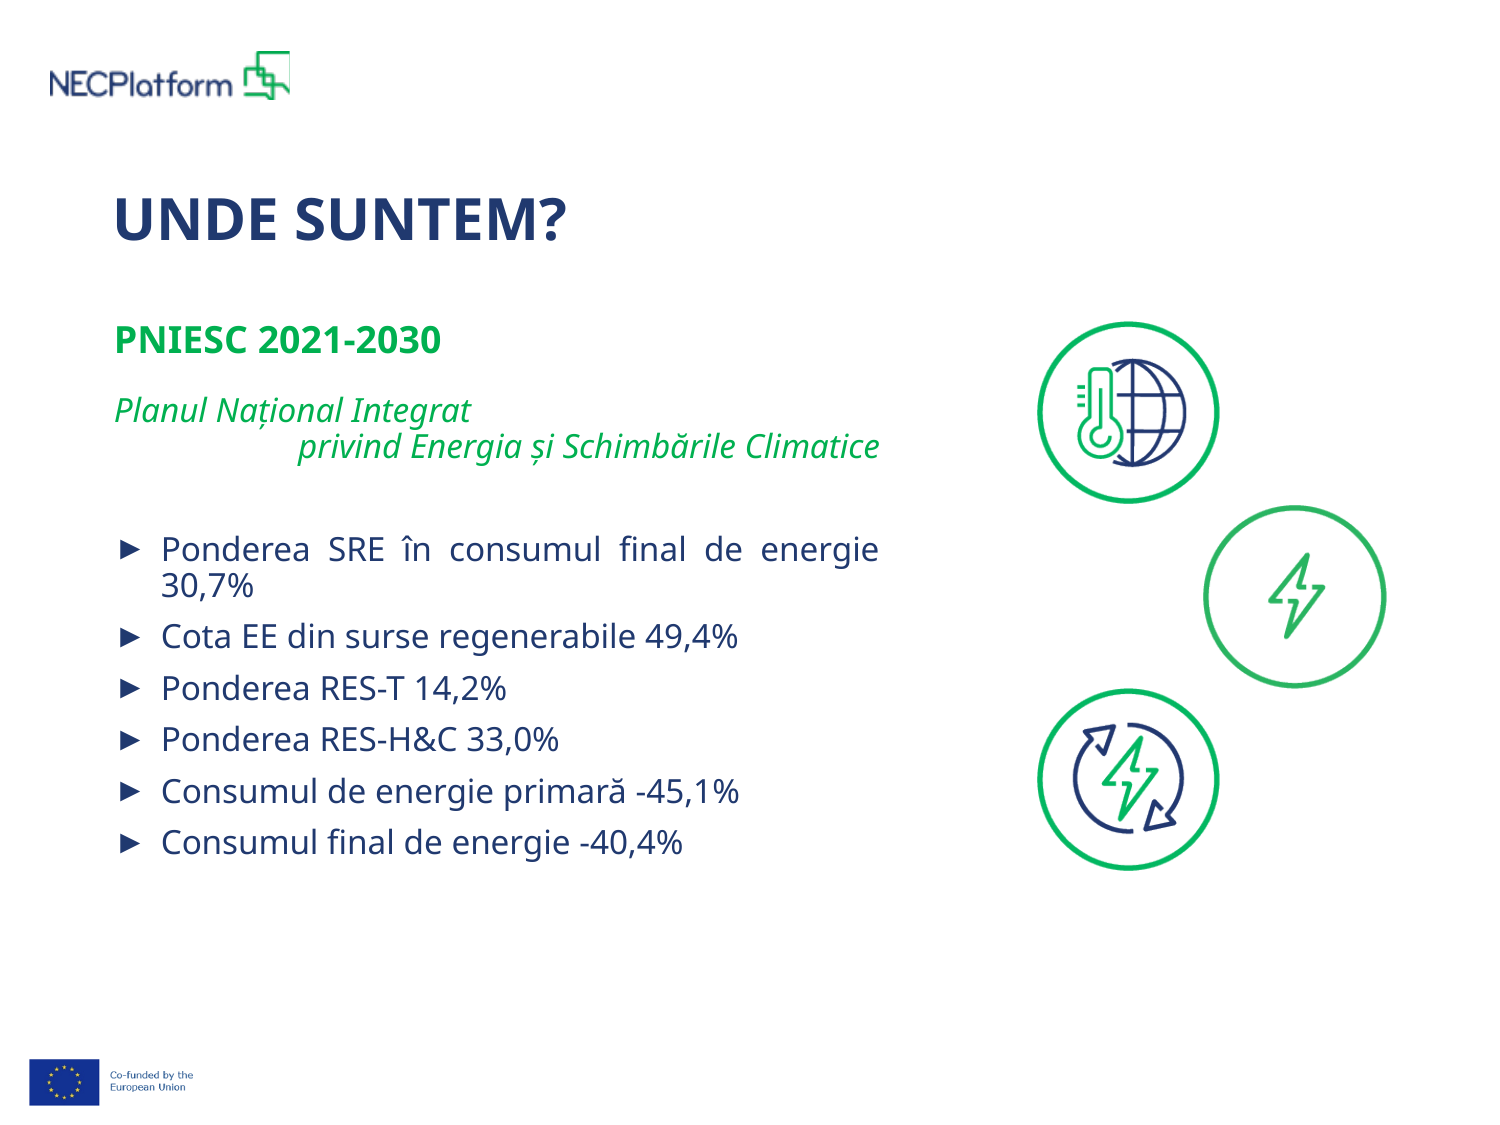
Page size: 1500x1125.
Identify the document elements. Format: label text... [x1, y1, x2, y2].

text_box UNDE SUNTEM? [97, 174, 881, 260]
picture [1037, 321, 1387, 871]
text_box PNIESC 2021-2030 Planul Național Integrat privind Energia și Schimbările Climatice Ponderea SRE în consumul final de energie 30,7% Cota EE din surse regenerabile 49,4% Ponderea RES-T 14,2% Ponderea RES-H&C 33,0% Consumul de energie primară -45,1% Consumul final de energie -40,4% [113, 321, 881, 930]
picture [26, 1051, 206, 1111]
